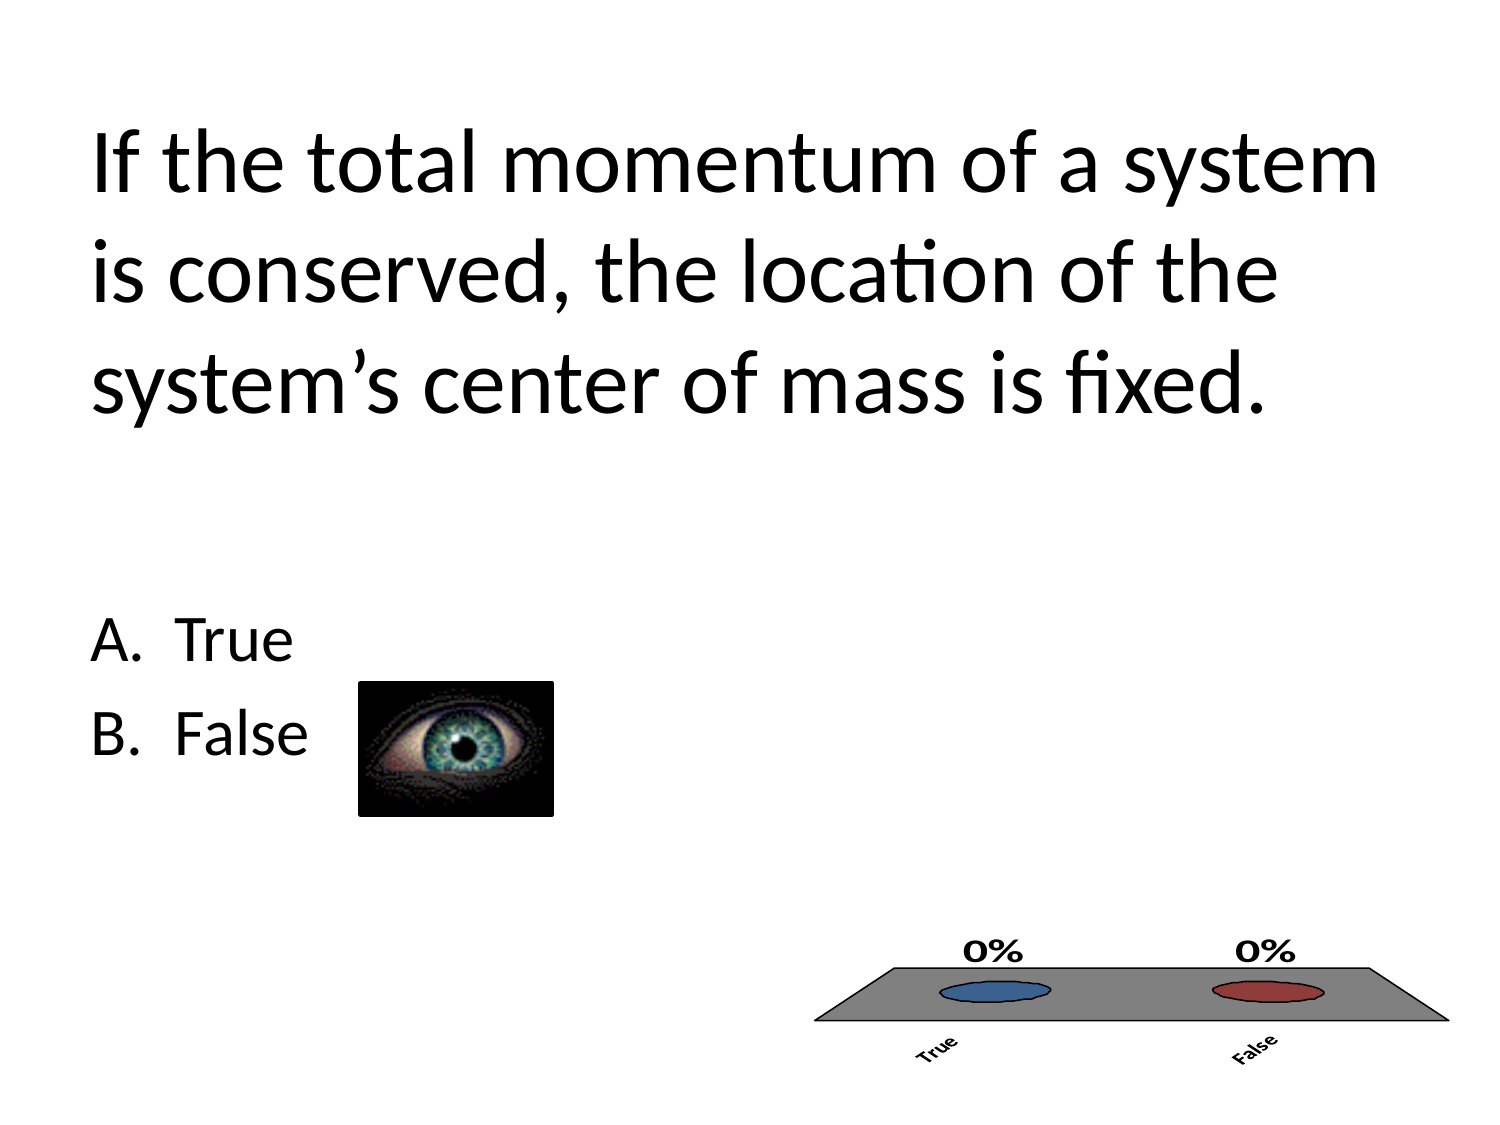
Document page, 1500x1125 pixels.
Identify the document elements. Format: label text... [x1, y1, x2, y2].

title If the total momentum of a system is conserved, the location of the system’s center of mass is fixed. [75, 45, 1425, 488]
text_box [739, 549, 1490, 1107]
list True False [75, 587, 734, 1005]
picture [362, 685, 551, 813]
